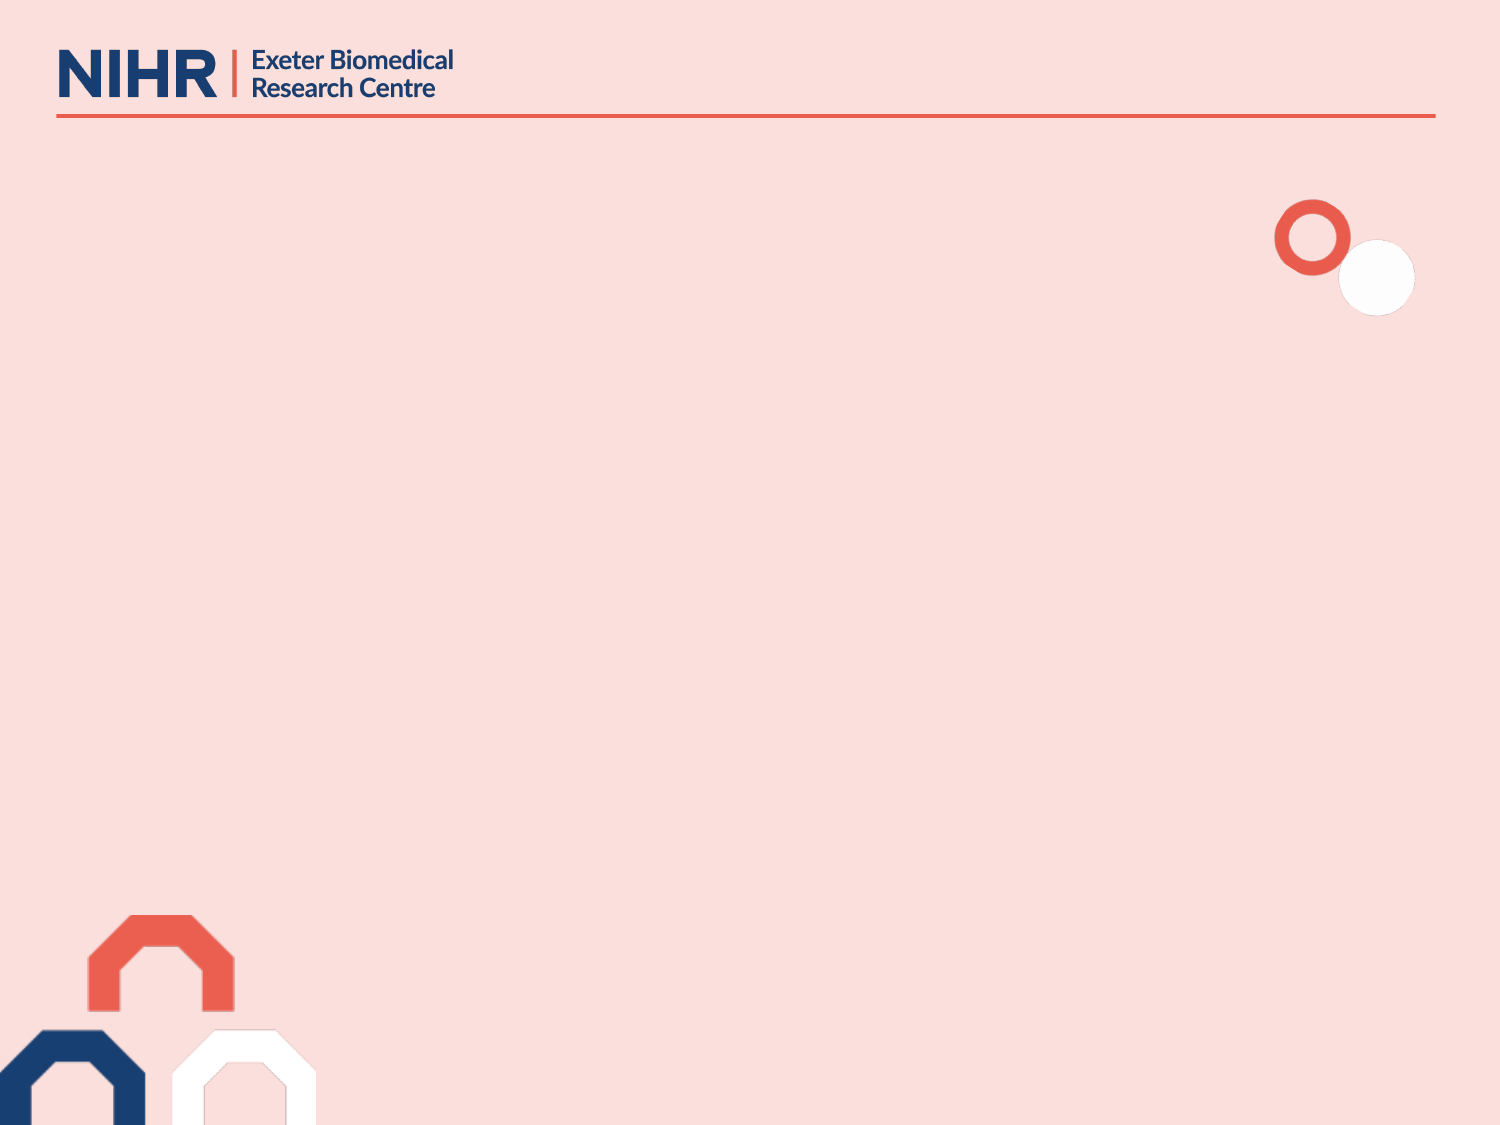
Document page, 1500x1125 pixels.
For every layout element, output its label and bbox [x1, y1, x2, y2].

picture [44, 35, 466, 114]
